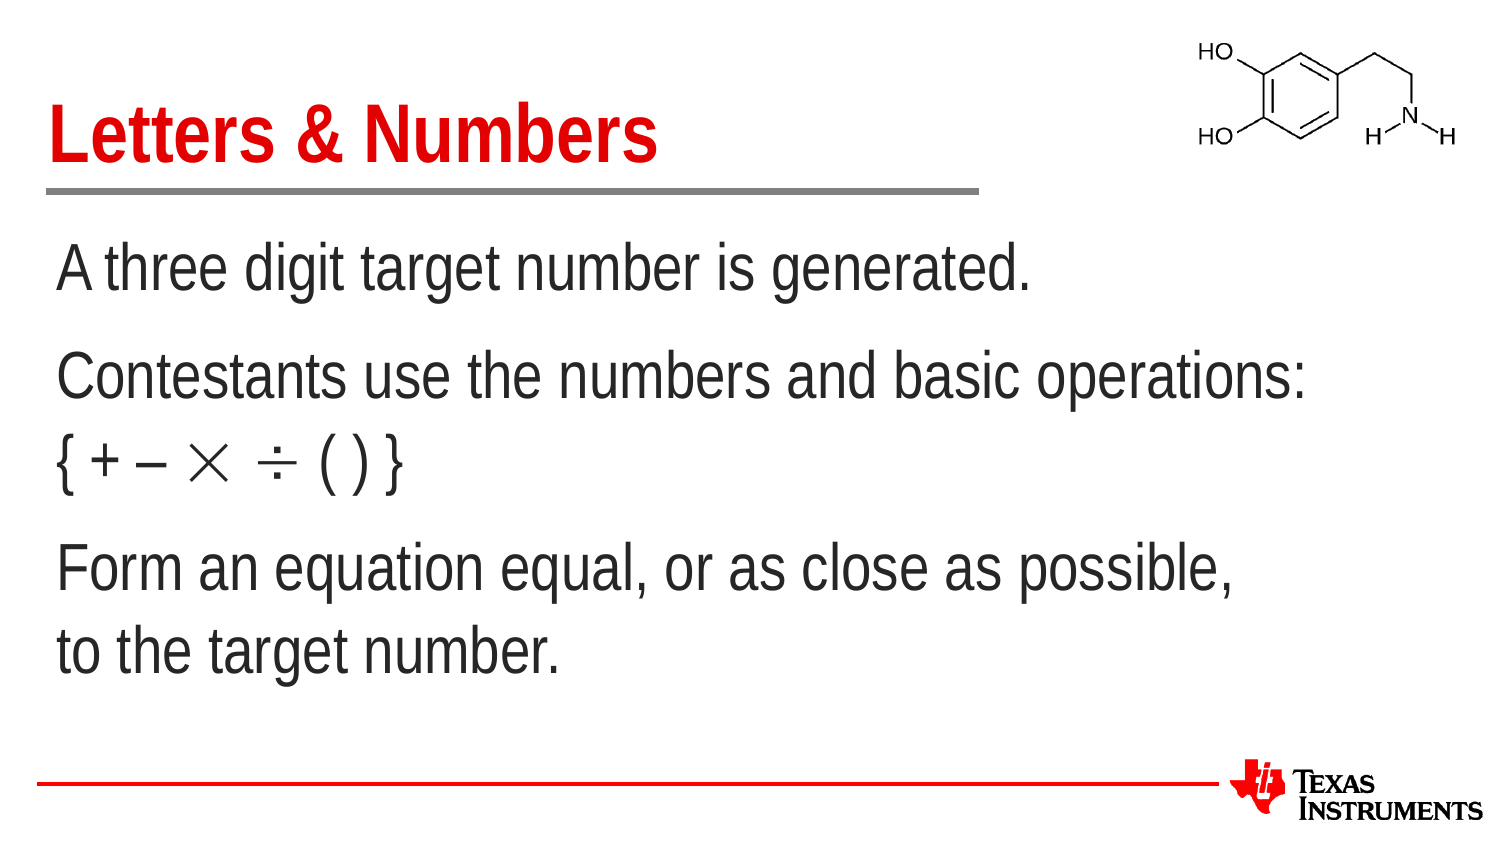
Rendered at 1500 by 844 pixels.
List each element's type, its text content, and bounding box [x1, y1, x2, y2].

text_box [37, 756, 1486, 824]
picture [1186, 31, 1464, 159]
text_box Letters & Numbers [33, 66, 1309, 192]
text_box A three digit target number is generated. Contestants use the numbers and basic operations: { + –   ( ) } Form an equation equal, or as close as possible, to the target number. [41, 213, 1447, 755]
